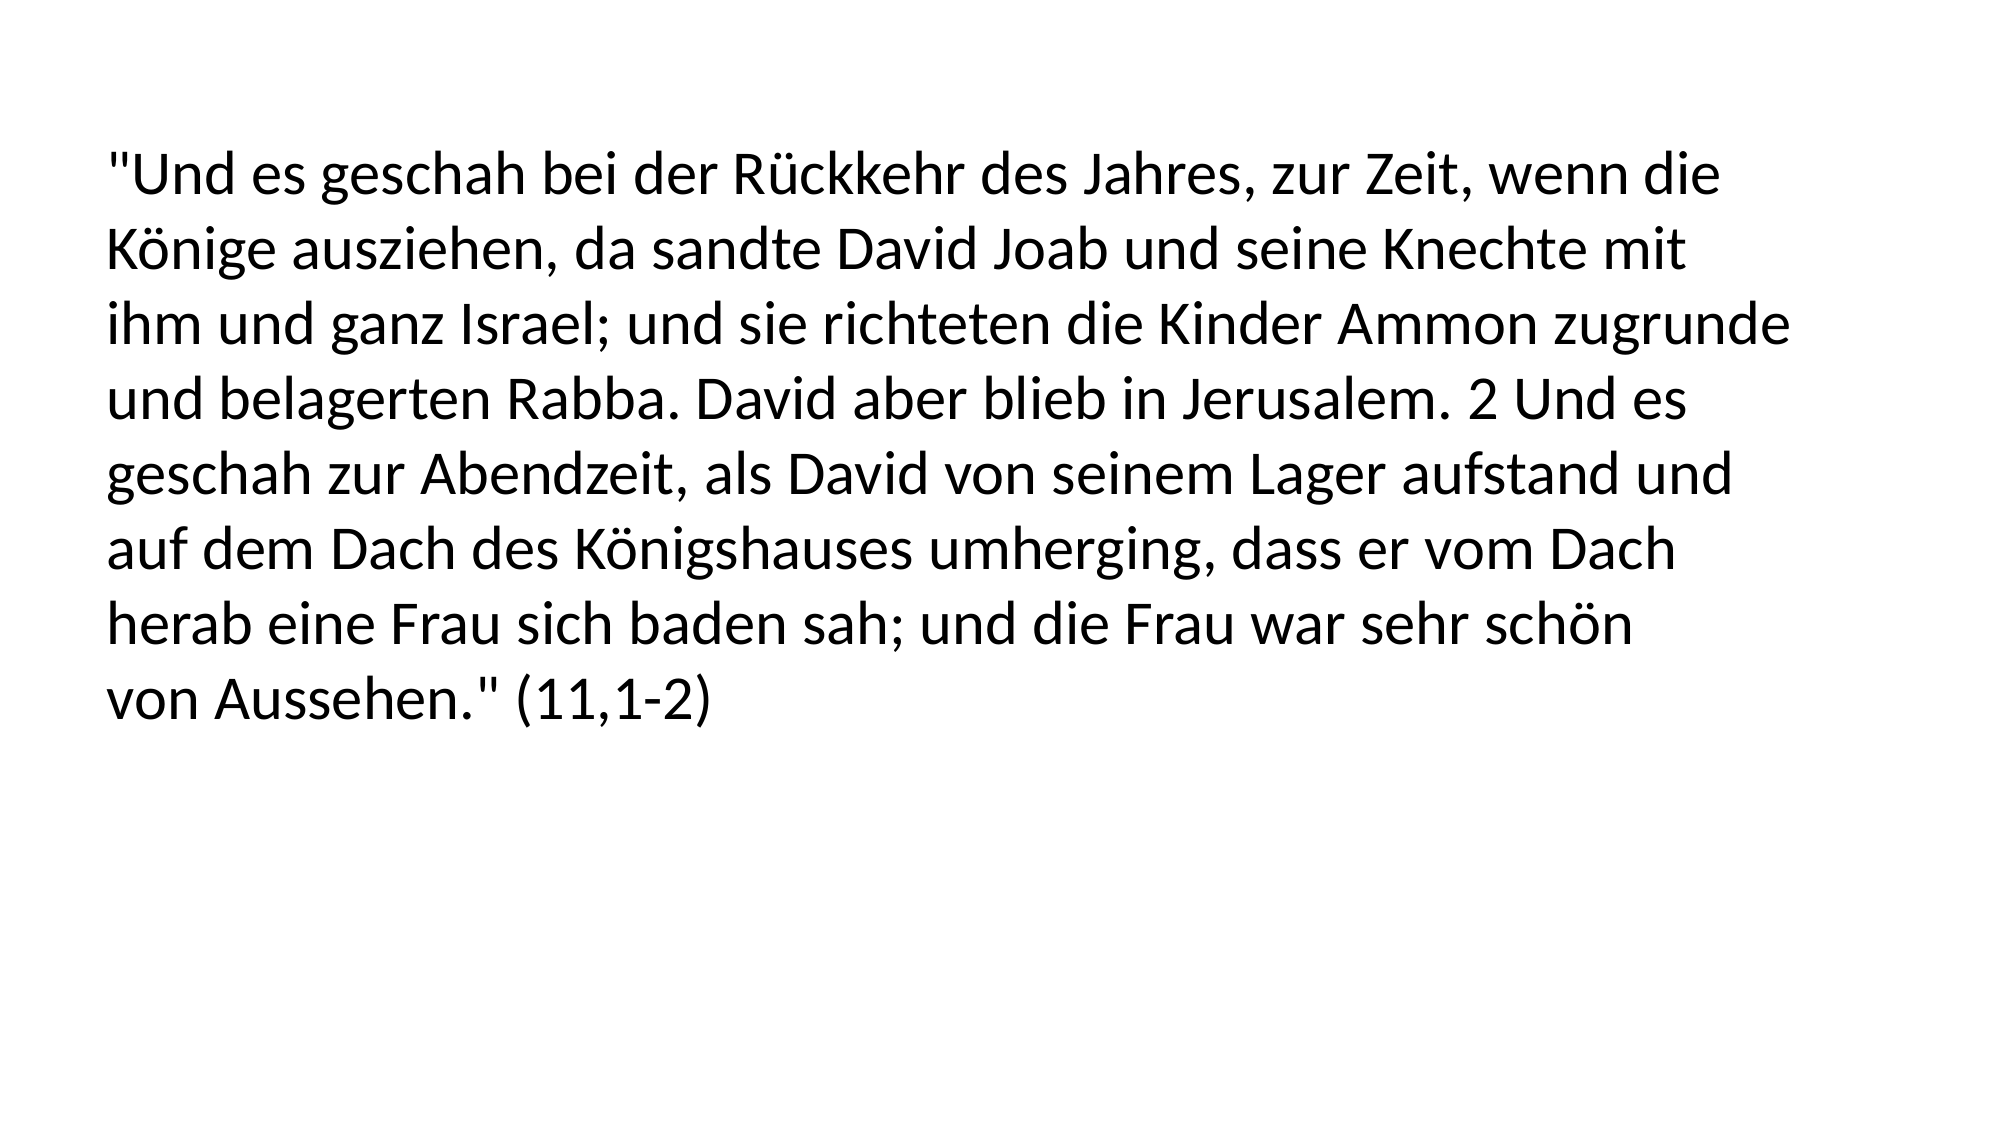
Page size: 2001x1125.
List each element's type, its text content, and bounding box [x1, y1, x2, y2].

text_box "Und es geschah bei der Rückkehr des Jahres, zur Zeit, wenn die Könige ausziehen, da sandte David Joab und seine Knechte mit ihm und ganz Israel; und sie richteten die Kinder Ammon zugrunde und belagerten Rabba. David aber blieb in Jerusalem. 2 Und es geschah zur Abendzeit, als David von seinem Lager aufstand und auf dem Dach des Königshauses umherging, dass er vom Dach herab eine Frau sich baden sah; und die Frau war sehr schön von Aussehen." (11,1-2) [91, 124, 1823, 739]
